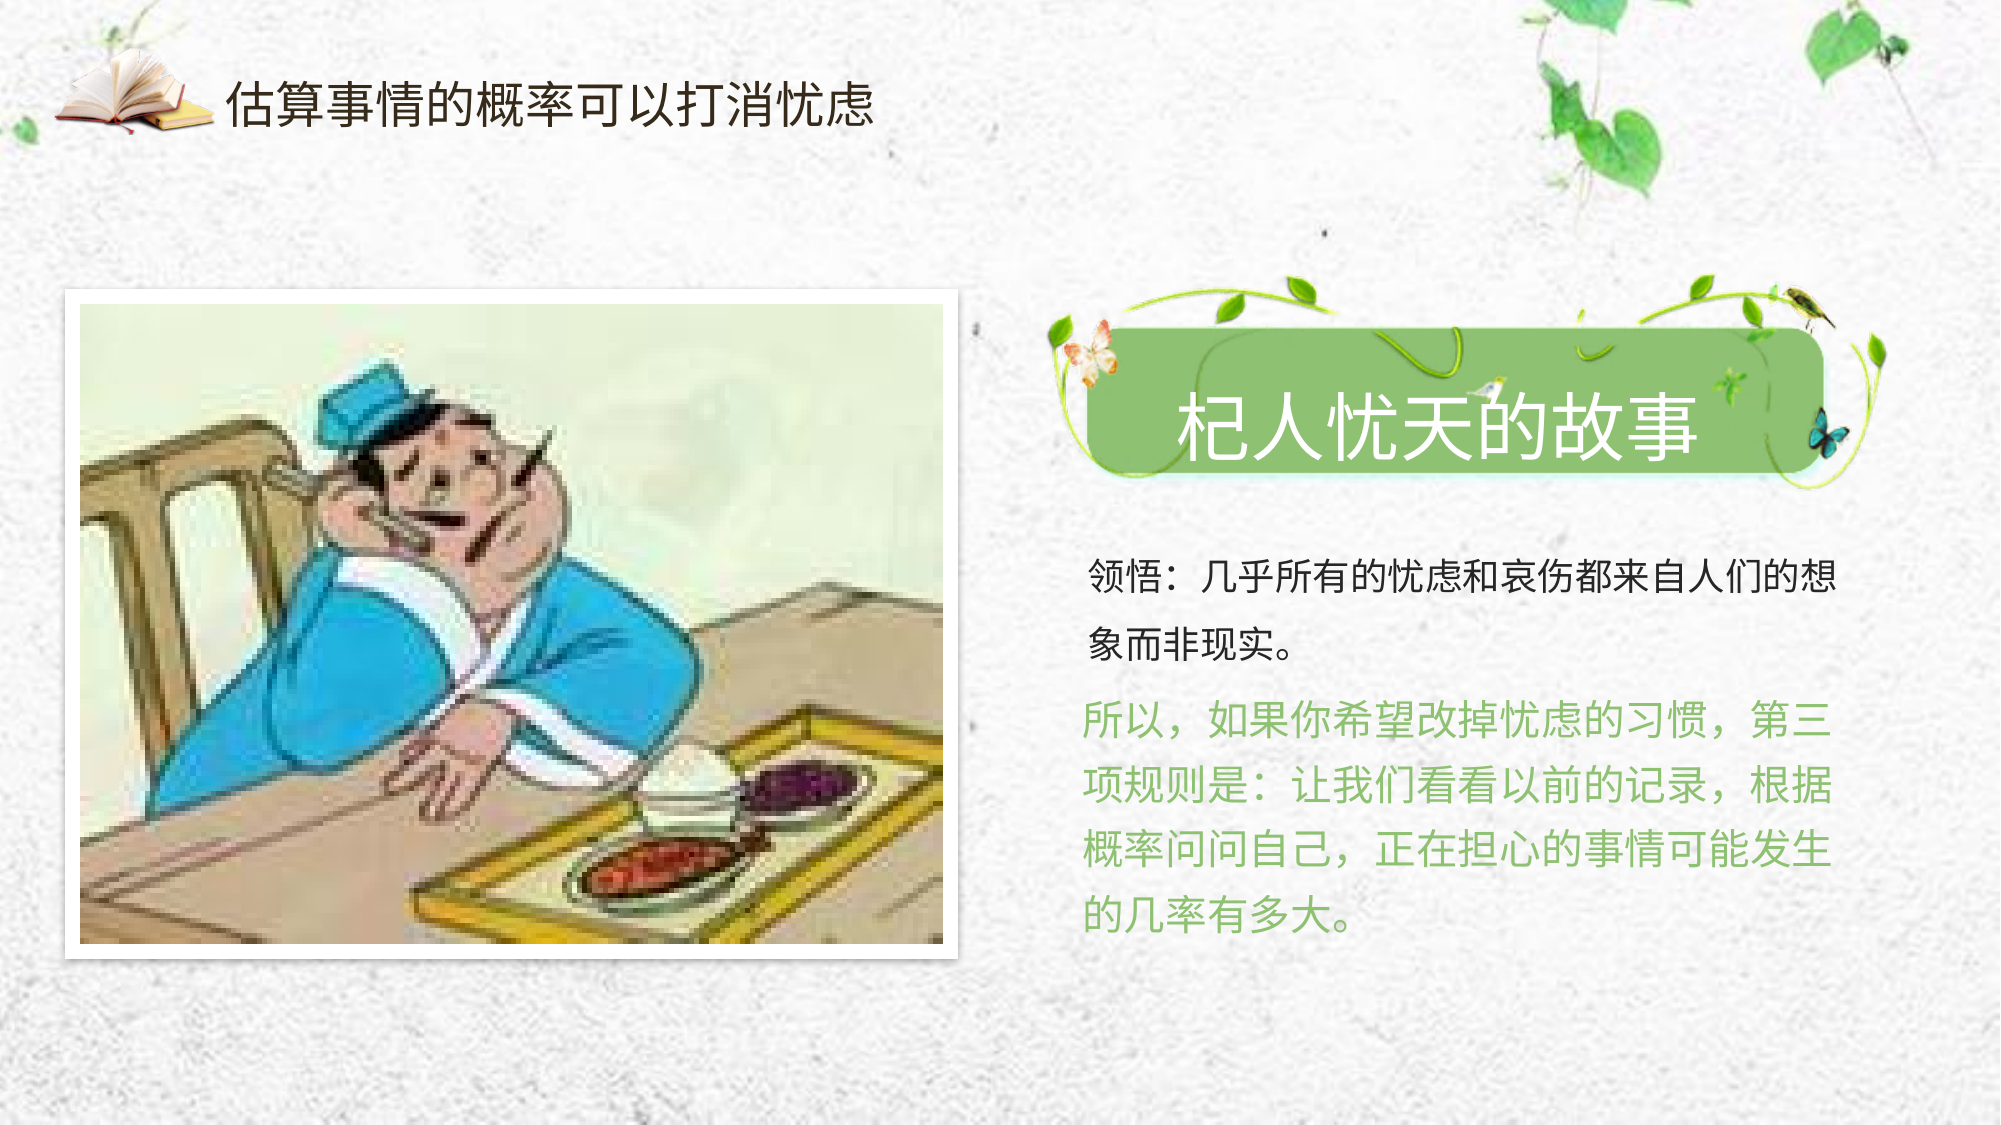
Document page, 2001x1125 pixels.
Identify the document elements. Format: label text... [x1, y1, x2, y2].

text_box 估算事情的概率可以打消忧虑 [210, 66, 1068, 159]
text_box 领悟：几乎所有的忧虑和哀伤都来自人们的想象而非现实。 [1072, 539, 1874, 673]
text_box 所以，如果你希望改掉忧虑的习惯，第三项规则是：让我们看看以前的记录，根据概率问问自己，正在担心的事情可能发生的几率有多大。 [1067, 670, 1874, 946]
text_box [947, 223, 1917, 539]
picture [0, 0, 2000, 1125]
